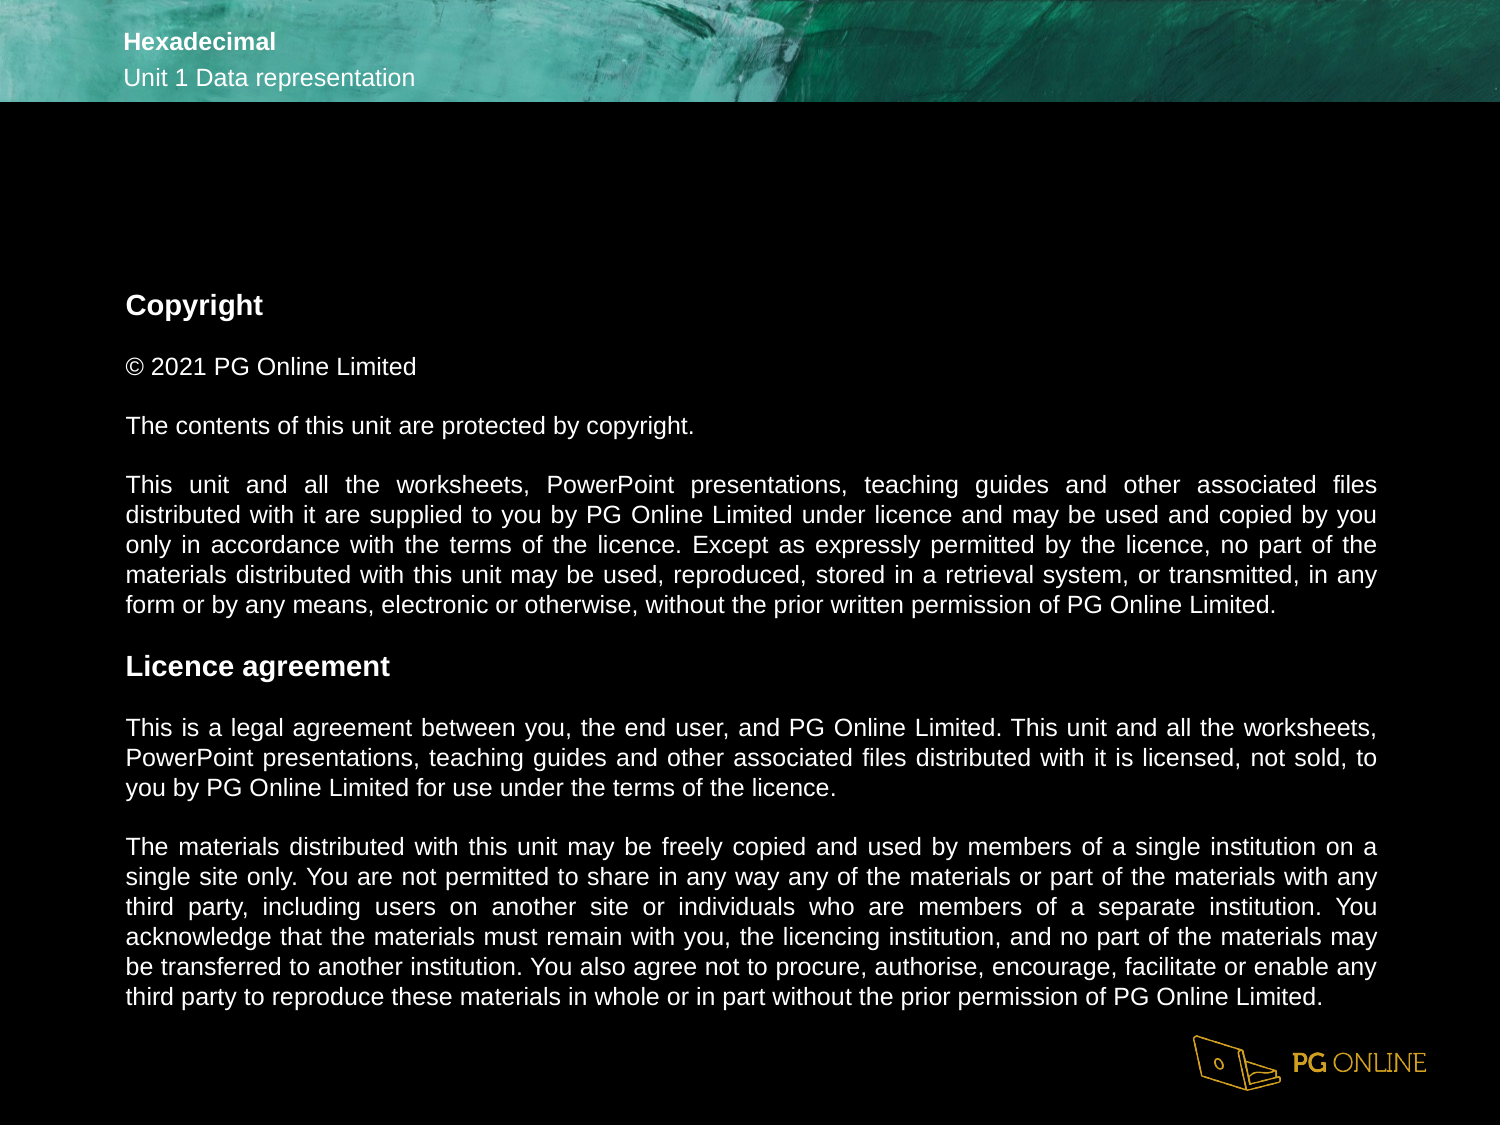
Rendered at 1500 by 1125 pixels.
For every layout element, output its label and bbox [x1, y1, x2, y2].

picture [1192, 1035, 1427, 1091]
picture [0, 0, 1500, 102]
